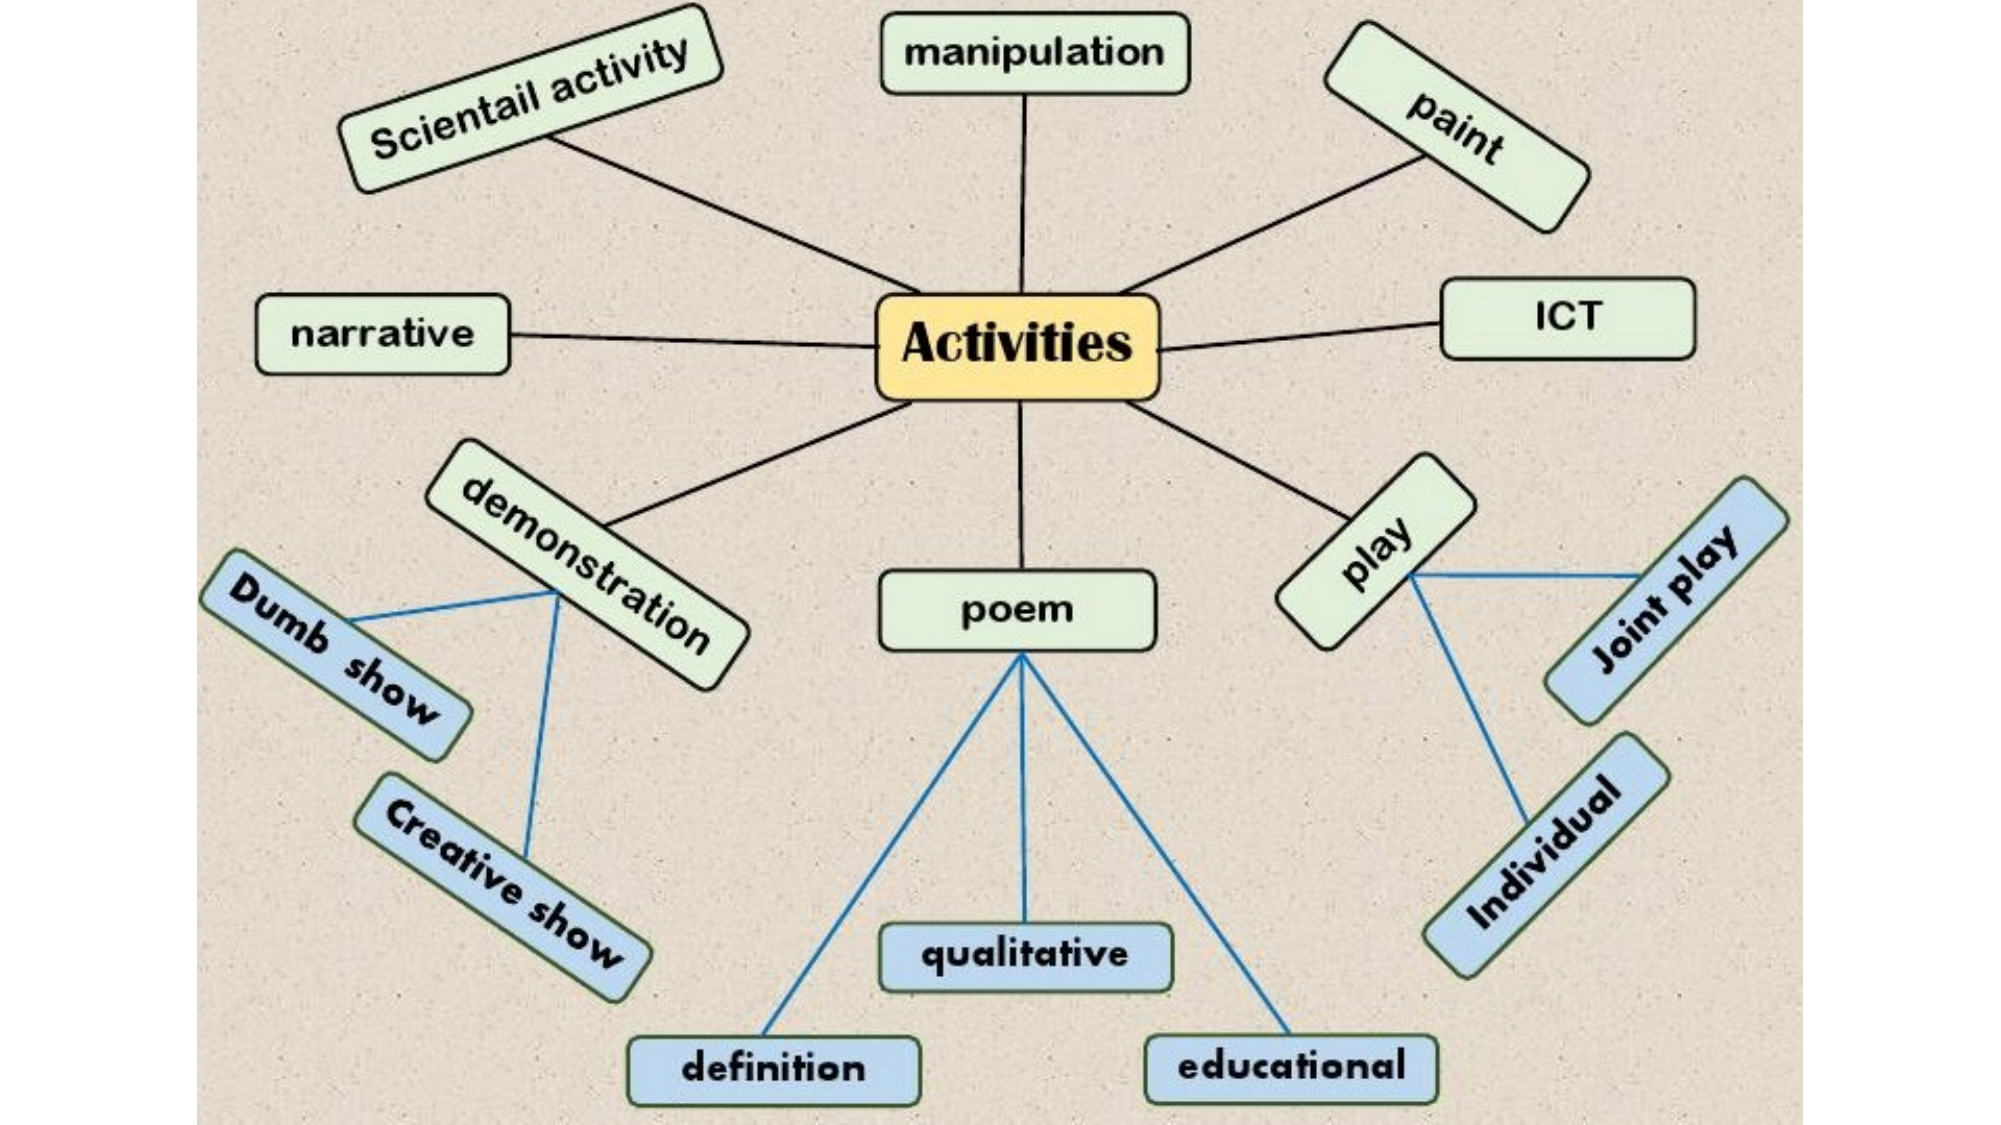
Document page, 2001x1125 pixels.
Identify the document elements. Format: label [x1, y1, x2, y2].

picture [197, 0, 1803, 1125]
